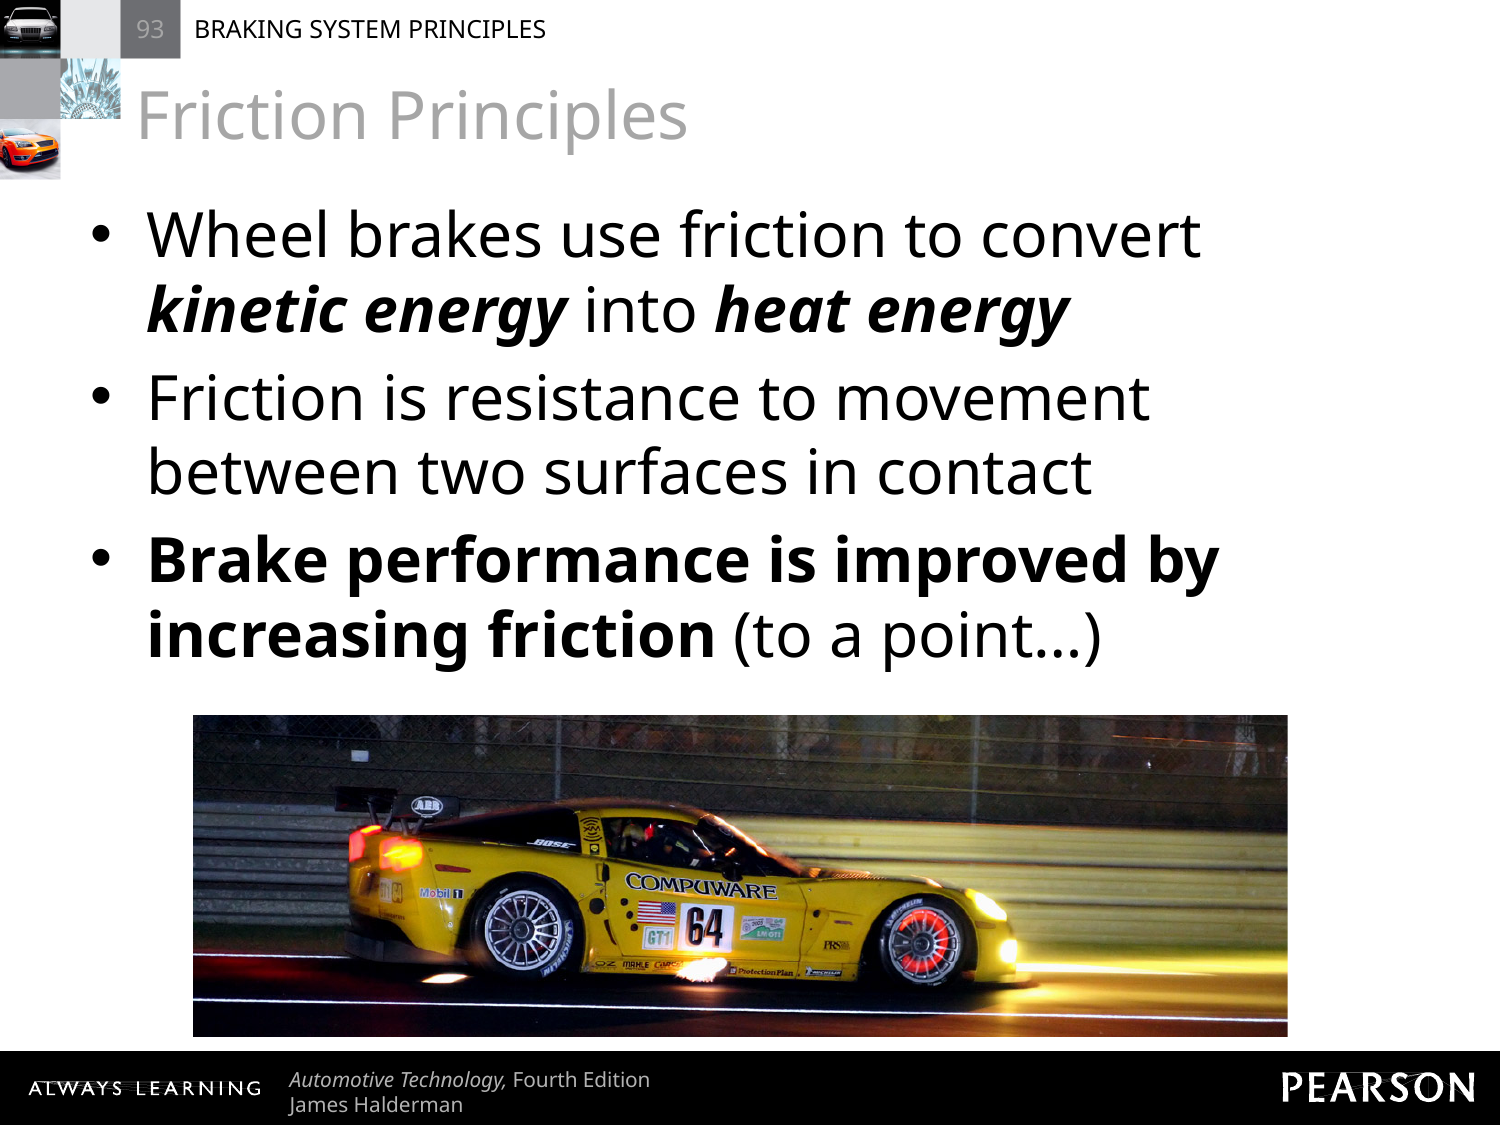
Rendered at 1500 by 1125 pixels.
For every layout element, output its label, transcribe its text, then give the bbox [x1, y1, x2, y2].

picture [0, 0, 188, 188]
list Wheel brakes use friction to convert kinetic energy into heat energy Friction is resistance to movement between two surfaces in contact Brake performance is improved by increasing friction (to a point…) [75, 187, 1426, 982]
picture [192, 715, 1288, 1037]
title Friction Principles [120, 37, 1426, 187]
